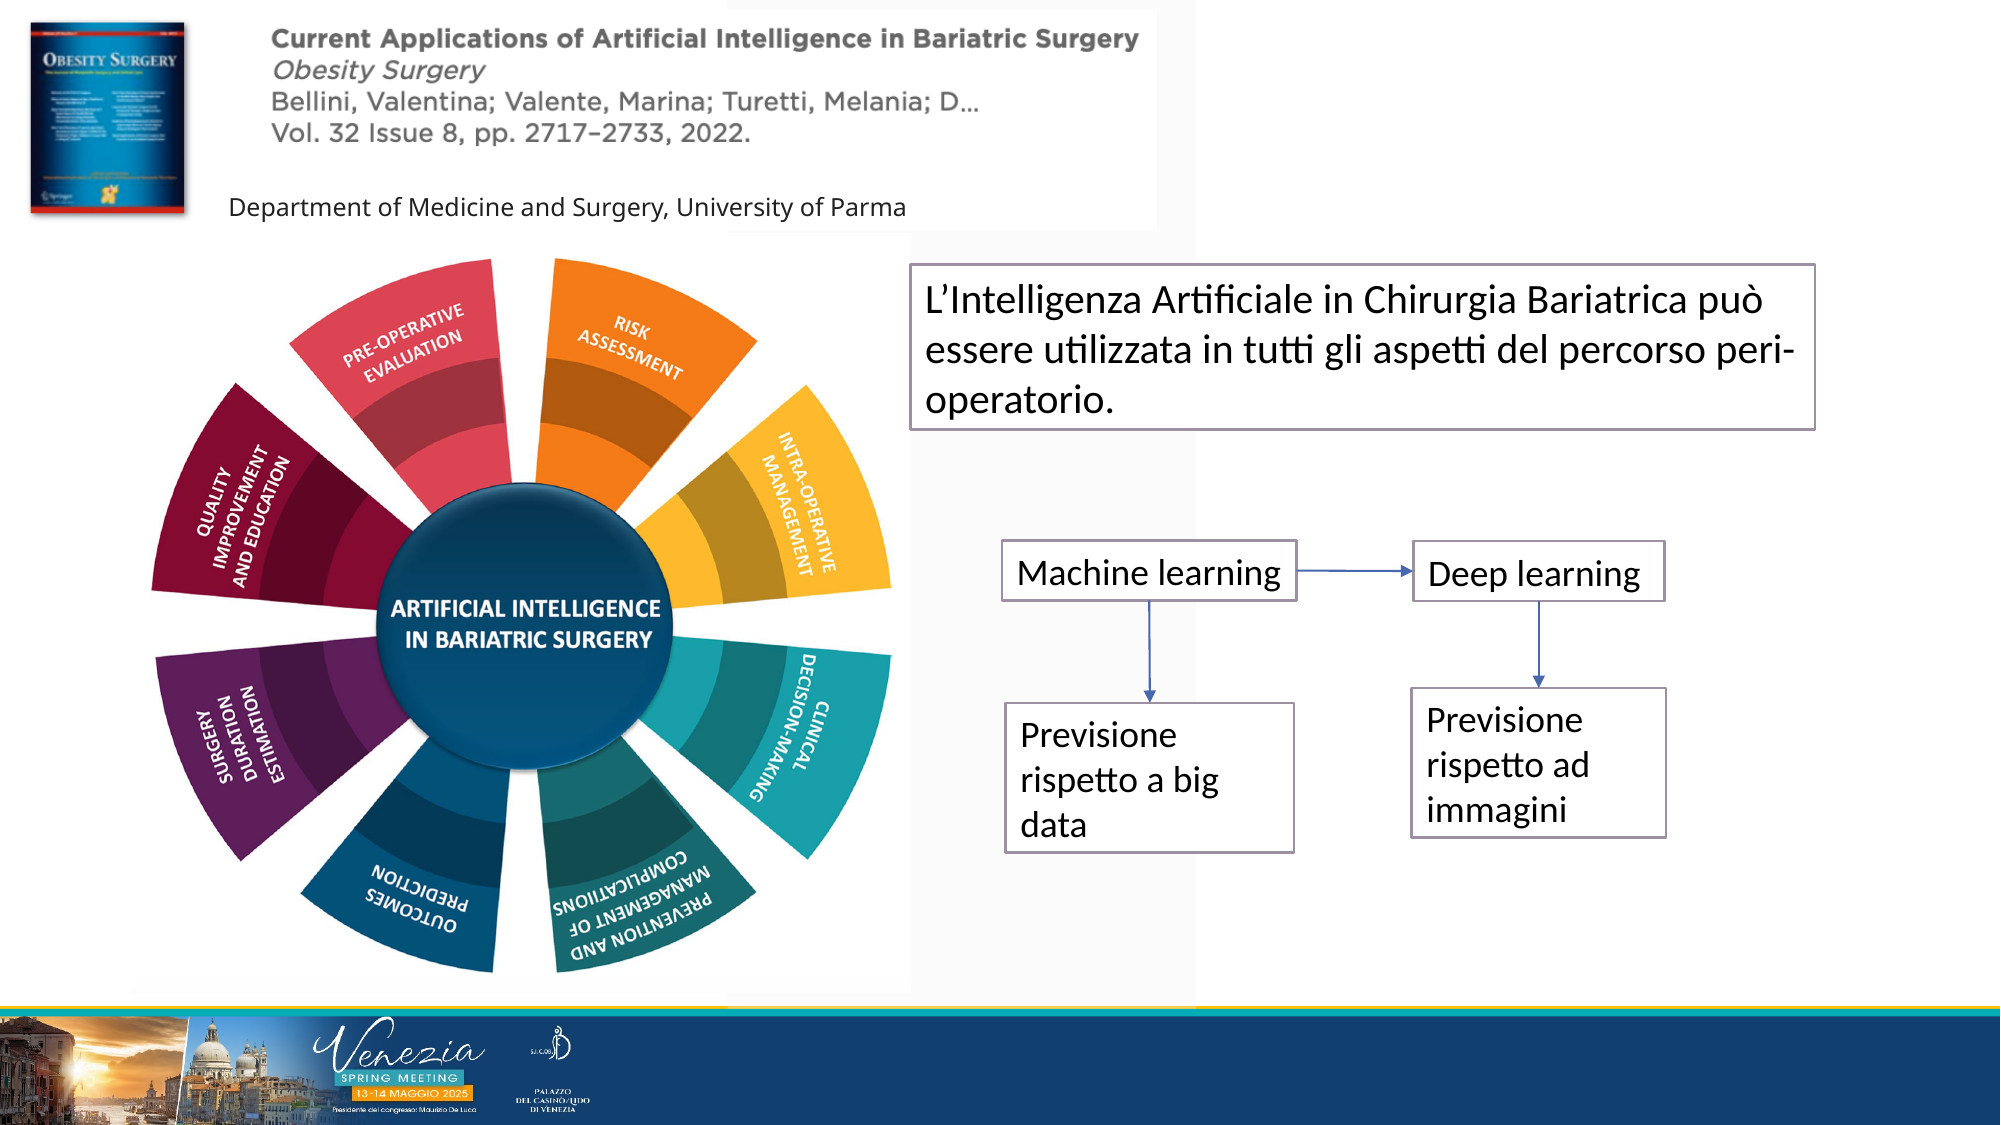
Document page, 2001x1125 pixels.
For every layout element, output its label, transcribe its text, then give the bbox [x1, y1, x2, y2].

picture [0, 1017, 609, 1125]
text_box Deep learning [1412, 540, 1666, 602]
text_box L’Intelligenza Artificiale in Chirurgia Bariatrica può essere utilizzata in tutti gli aspetti del percorso peri-operatorio. [920, 263, 1816, 431]
text_box Machine learning [1001, 539, 1298, 602]
text_box Previsione rispetto a big data [1004, 702, 1295, 854]
text_box Previsione rispetto ad immagini [1410, 687, 1667, 839]
picture [132, 232, 912, 994]
picture [11, 10, 1157, 230]
